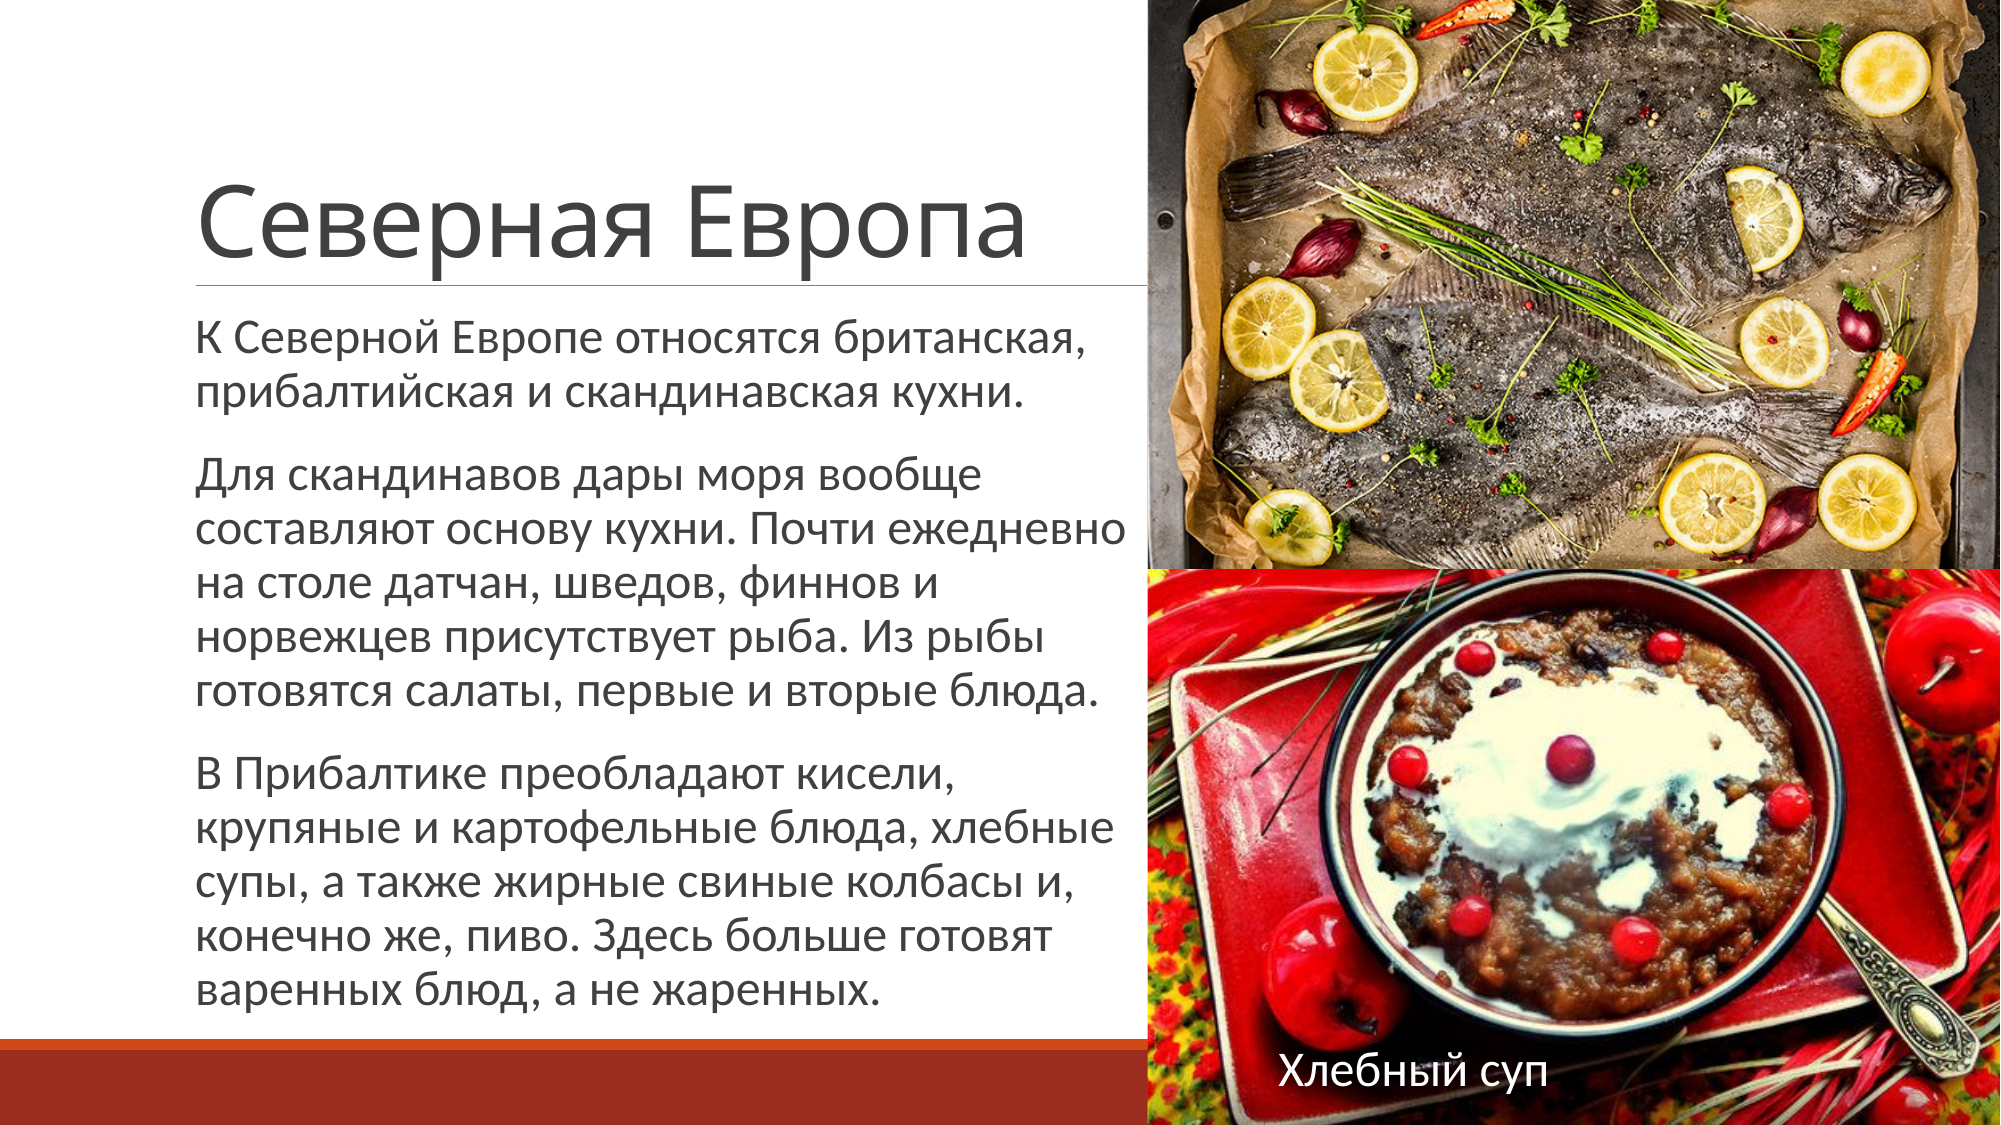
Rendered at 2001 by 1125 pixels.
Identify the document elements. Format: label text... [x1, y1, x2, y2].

picture [1147, 0, 2000, 1125]
title Северная Европа [180, 47, 1144, 285]
list К Северной Европе относятся британская, прибалтийская и скандинавская кухни. Для скандинавов дары моря вообще составляют основу кухни. Почти ежедневно на столе датчан, шведов, финнов и норвежцев присутствует рыба. Из рыбы готовятся салаты, первые и вторые блюда. В Прибалтике преобладают кисели, крупяные и картофельные блюда, хлебные супы, а также жирные свиные колбасы и, конечно же, пиво. Здесь больше готовят варенных блюд, а не жаренных. [180, 302, 1144, 1030]
